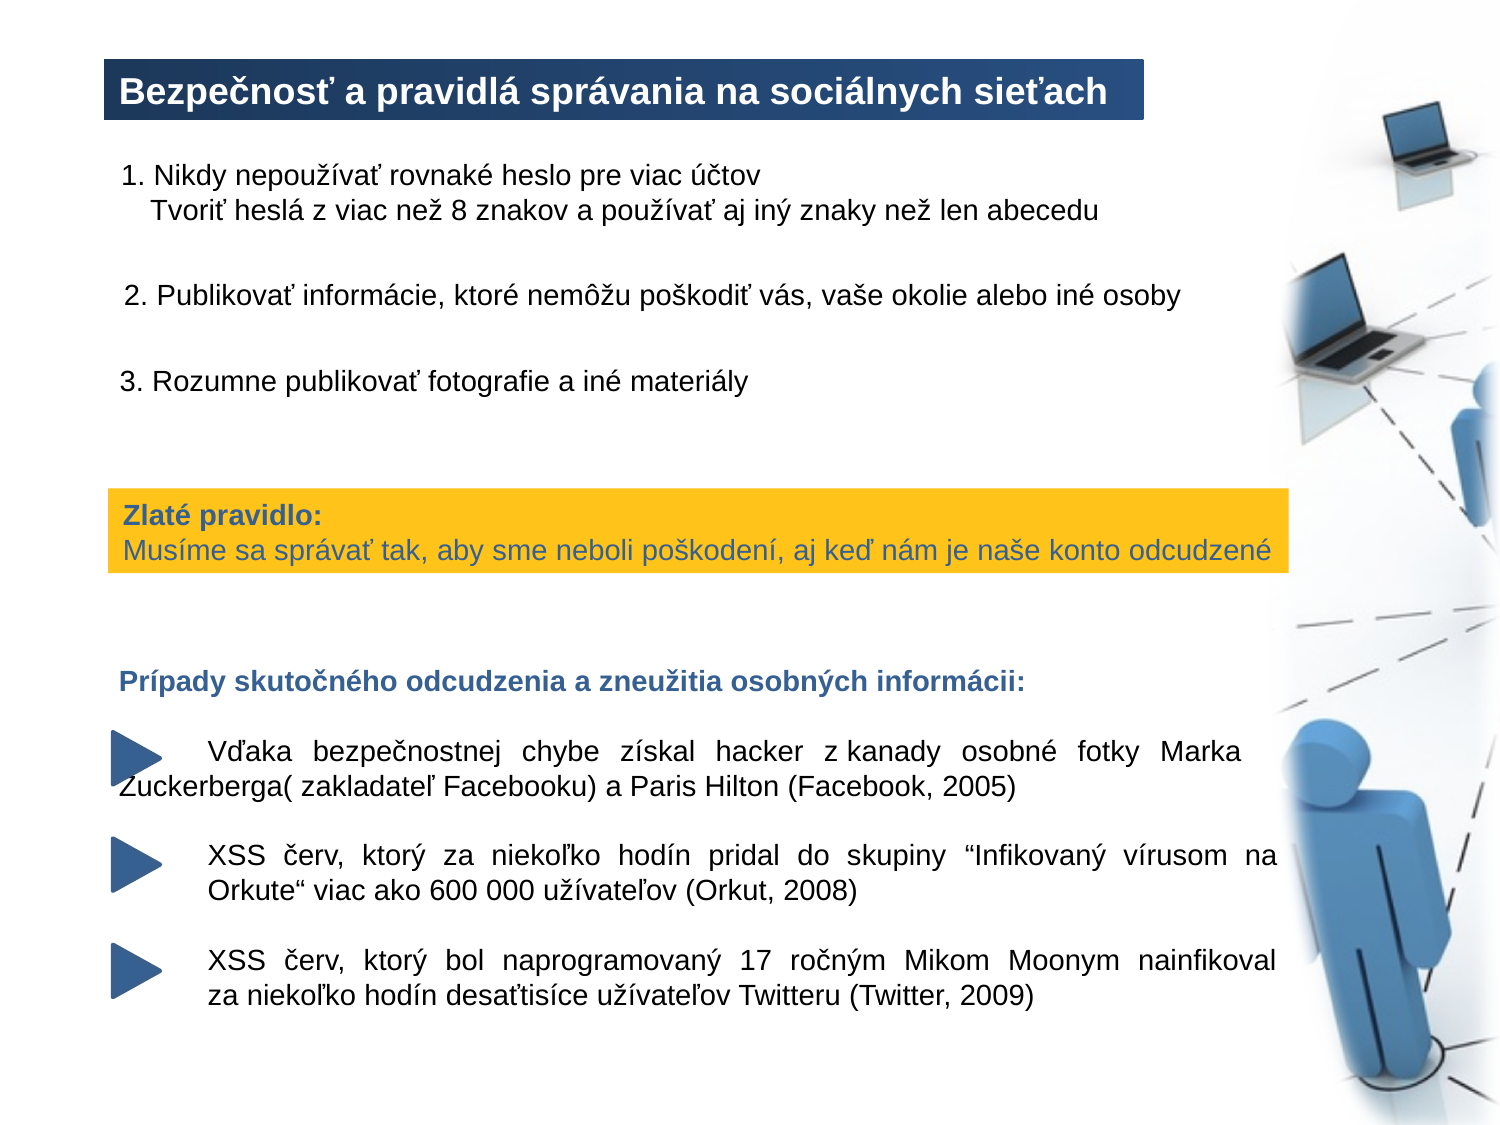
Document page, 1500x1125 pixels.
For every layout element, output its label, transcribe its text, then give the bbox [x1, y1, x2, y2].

text_box [110, 730, 163, 787]
text_box Zlaté pravidlo: Musíme sa správať tak, aby sme neboli poškodení, aj keď nám je naše konto odcudzené [108, 488, 1261, 574]
text_box 1. Nikdy nepoužívať rovnaké heslo pre viac účtov Tvoriť heslá z viac než 8 znakov a používať aj iný znaky než len abecedu [106, 148, 1116, 269]
text_box 3. Rozumne publikovať fotografie a iné materiály [104, 354, 765, 440]
picture [1266, 0, 1500, 1125]
text_box Bezpečnosť a pravidlá správania na sociálnych sieťach [104, 59, 1144, 120]
text_box [110, 942, 163, 999]
text_box [110, 836, 163, 893]
text_box 2. Publikovať informácie, ktoré nemôžu poškodiť vás, vaše okolie alebo iné osoby [109, 268, 1198, 354]
text_box Prípady skutočného odcudzenia a zneužitia osobných informácii: Vďaka bezpečnostnej chybe získal hacker z kanady osobné fotky Marka Zuckerberga( zakladateľ Facebooku) a Paris Hilton (Facebook, 2005) XSS červ, ktorý za niekoľko hodín pridal do skupiny “Infikovaný vírusom na Orkute“ viac ako 600 000 užívateľov (Orkut, 2008) XSS červ, ktorý bol naprogramovaný 17 ročným Mikom Moonym nainfikoval za niekoľko hodín desaťtisíce užívateľov Twitteru (Twitter, 2009) [104, 654, 1261, 1019]
